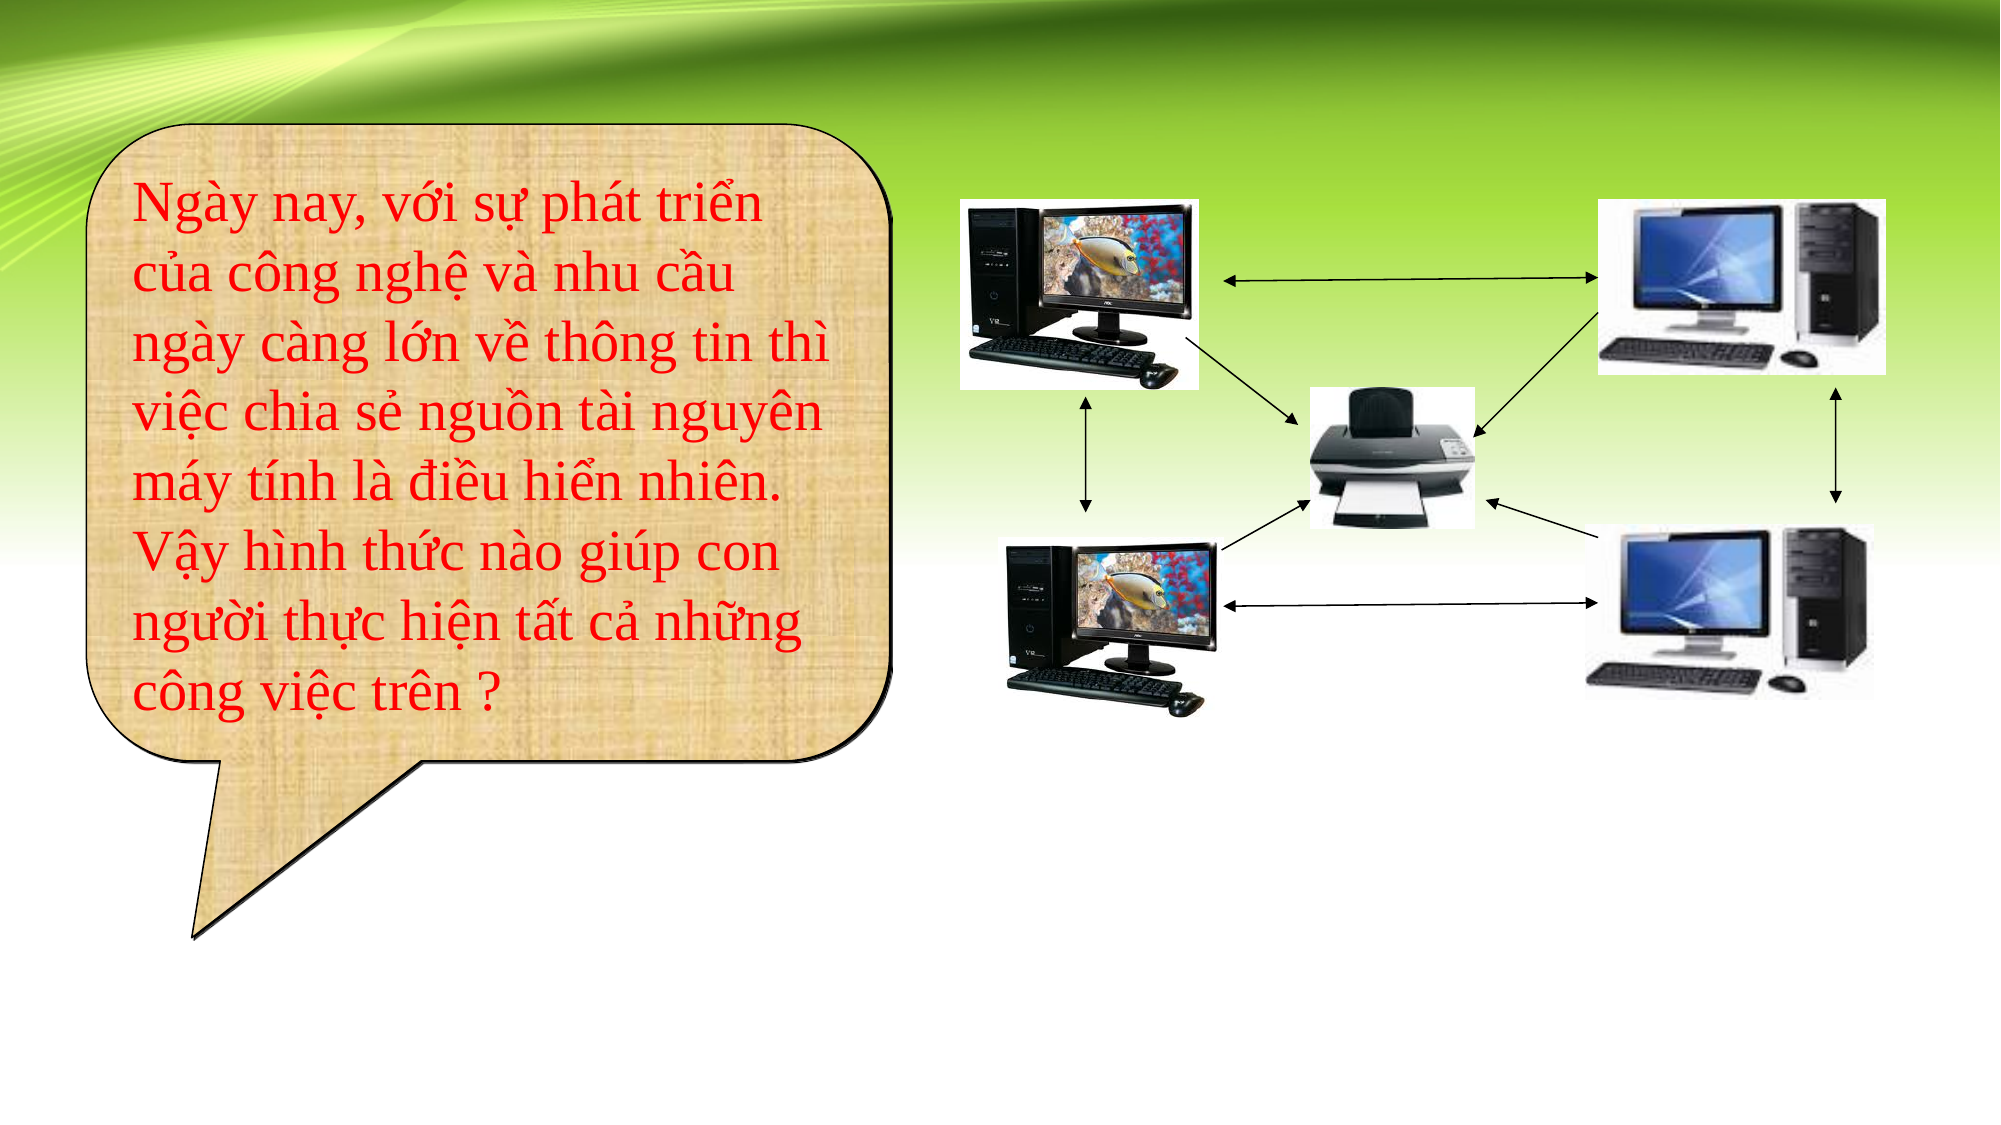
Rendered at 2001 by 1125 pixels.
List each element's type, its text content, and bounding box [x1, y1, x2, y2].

text_box [1829, 387, 1842, 504]
text_box [1224, 599, 1585, 613]
text_box [1475, 312, 1598, 437]
text_box Ngày nay, với sự phát triển của công nghệ và nhu cầu ngày càng lớn về thông tin thì việc chia sẻ nguồn tài nguyên máy tính là điều hiển nhiên. Vậy hình thức nào giúp con người thực hiện tất cả những công việc trên ? [86, 124, 890, 938]
text_box [1079, 396, 1092, 513]
text_box [1224, 499, 1310, 549]
picture [0, 0, 2000, 1125]
text_box [1199, 347, 1299, 425]
text_box [1223, 271, 1598, 288]
text_box [1485, 498, 1585, 534]
